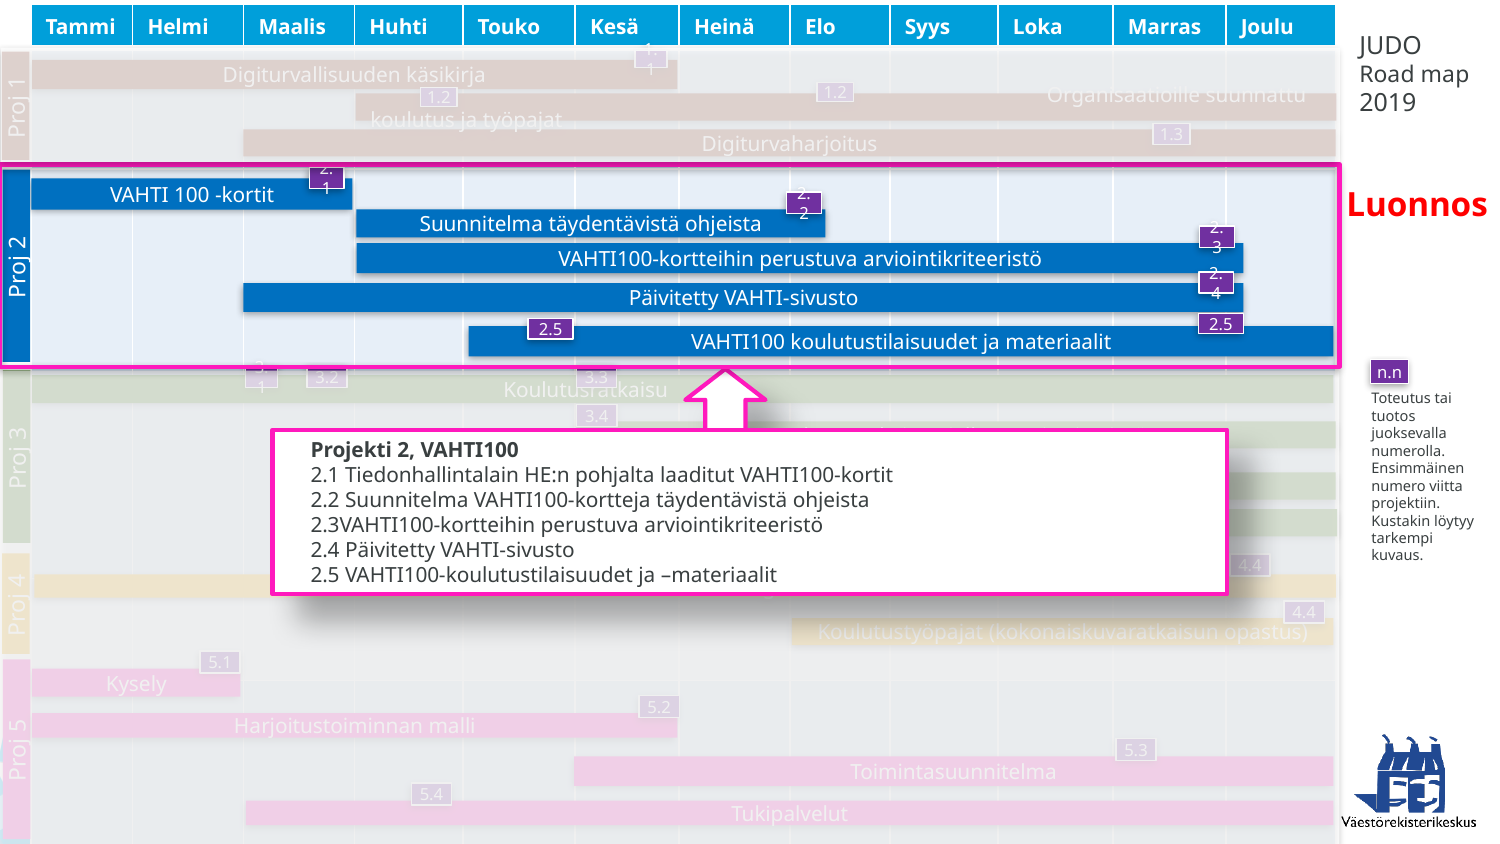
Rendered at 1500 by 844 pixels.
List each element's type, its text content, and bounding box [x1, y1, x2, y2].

text_box Toteutus tai tuotos juoksevalla numerolla. Ensimmäinen numero viitta projektiin. Kustakin löytyy tarkempi kuvaus. [1356, 381, 1500, 572]
table_header Marras [1114, 5, 1225, 45]
text_box Luonnos [1343, 175, 1500, 231]
table_header Maalis [244, 5, 354, 45]
text_box JUDO Road map 2019 [1344, 22, 1488, 125]
text_box n.n [1370, 359, 1409, 384]
table_header Touko [464, 5, 574, 45]
text_box [683, 376, 768, 428]
picture [1340, 728, 1500, 835]
table_header Joulu [1227, 5, 1335, 45]
table_header Kesä [576, 5, 678, 45]
table_header Syys [891, 5, 997, 45]
table_header Heinä [680, 5, 789, 45]
text_box [0, 169, 1340, 368]
text_box [0, 374, 1340, 844]
text_box Projekti 2, VAHTI100 2.1 Tiedonhallintalain HE:n pohjalta laaditut VAHTI100-kortit 2.2 Suunnitelma VAHTI100-kortteja täydentävistä ohjeista 2.3VAHTI100-kortteihin perustuva arviointikriteeristö 2.4 Päivitetty VAHTI-sivusto 2.5 VAHTI100-koulutustilaisuudet ja –materiaalit [270, 428, 1229, 596]
table_header Tammi [32, 5, 132, 45]
text_box [0, 47, 1341, 163]
table_header Loka [999, 5, 1112, 45]
table_header Huhti [355, 5, 462, 45]
table_header Helmi [133, 5, 243, 45]
table_header Elo [791, 5, 889, 45]
